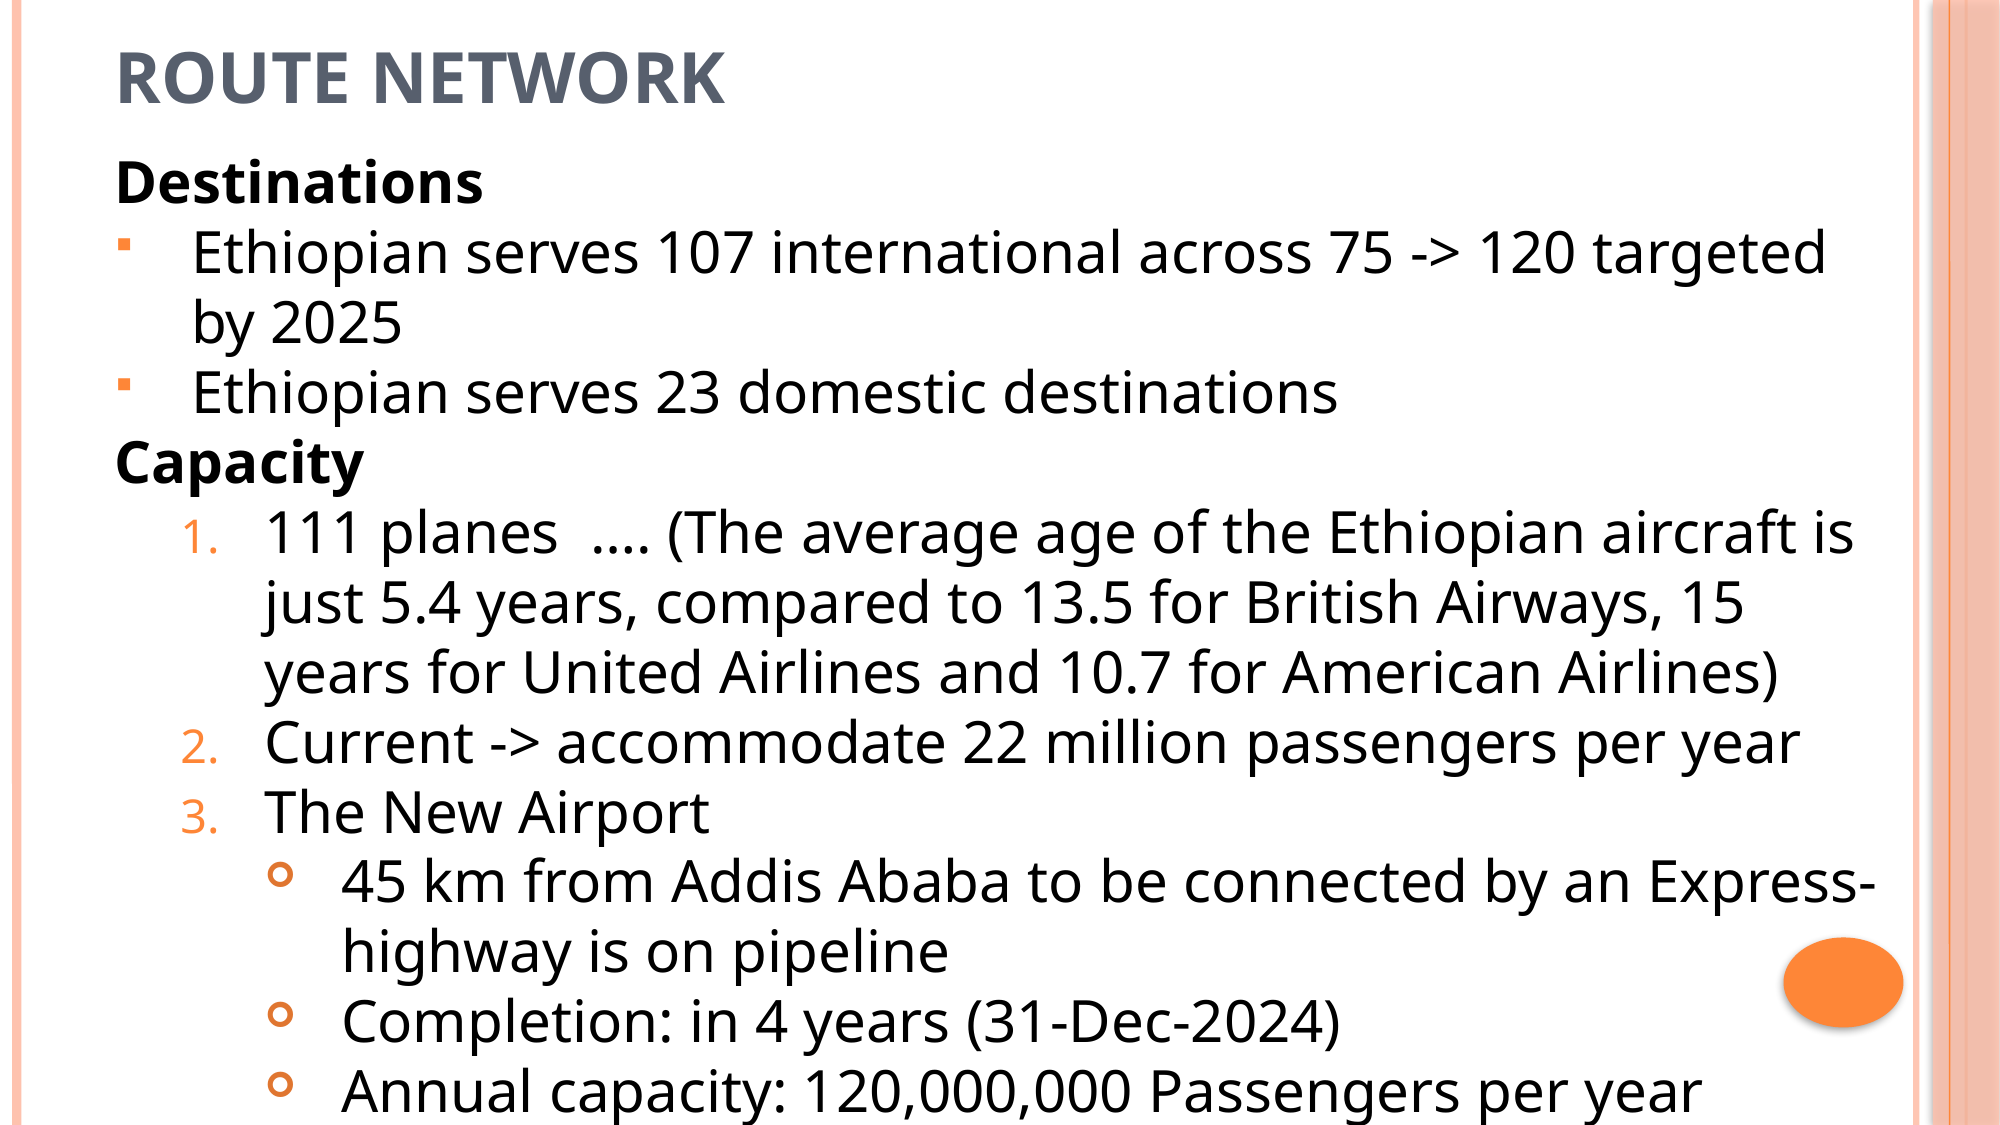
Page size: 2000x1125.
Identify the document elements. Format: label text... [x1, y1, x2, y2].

title Route Network [99, 45, 1900, 125]
list Destinations Ethiopian serves 107 international across 75 -> 120 targeted by 2025 Ethiopian serves 23 domestic destinations Capacity 111 planes …. (The average age of the Ethiopian aircraft is just 5.4 years, compared to 13.5 for British Airways, 15 years for United Airlines and 10.7 for American Airlines) Current -> accommodate 22 million passengers per year The New Airport 45 km from Addis Ababa to be connected by an Express-highway is on pipeline Completion: in 4 years (31-Dec-2024) Annual capacity: 120,000,000 Passengers per year [99, 137, 1900, 1063]
